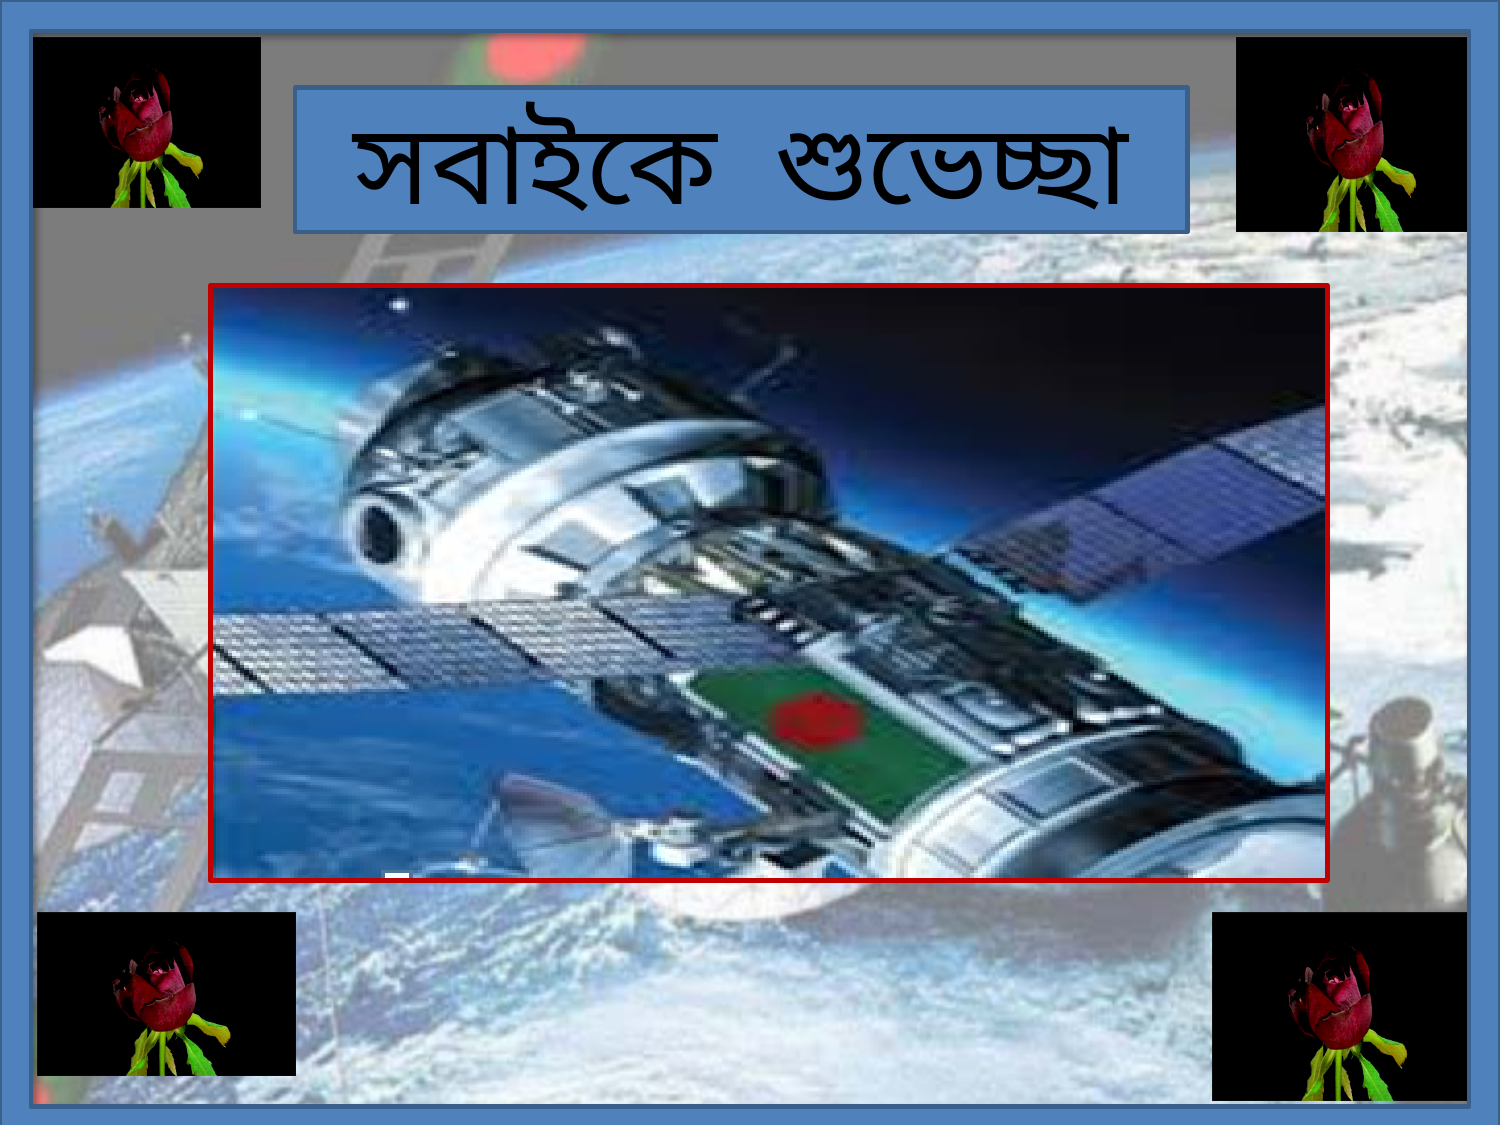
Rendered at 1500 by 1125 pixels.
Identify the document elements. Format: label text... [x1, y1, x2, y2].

text_box [0, 0, 1500, 1125]
text_box সবাইকে শুভেচ্ছা [293, 85, 1190, 234]
picture [31, 33, 1478, 1104]
